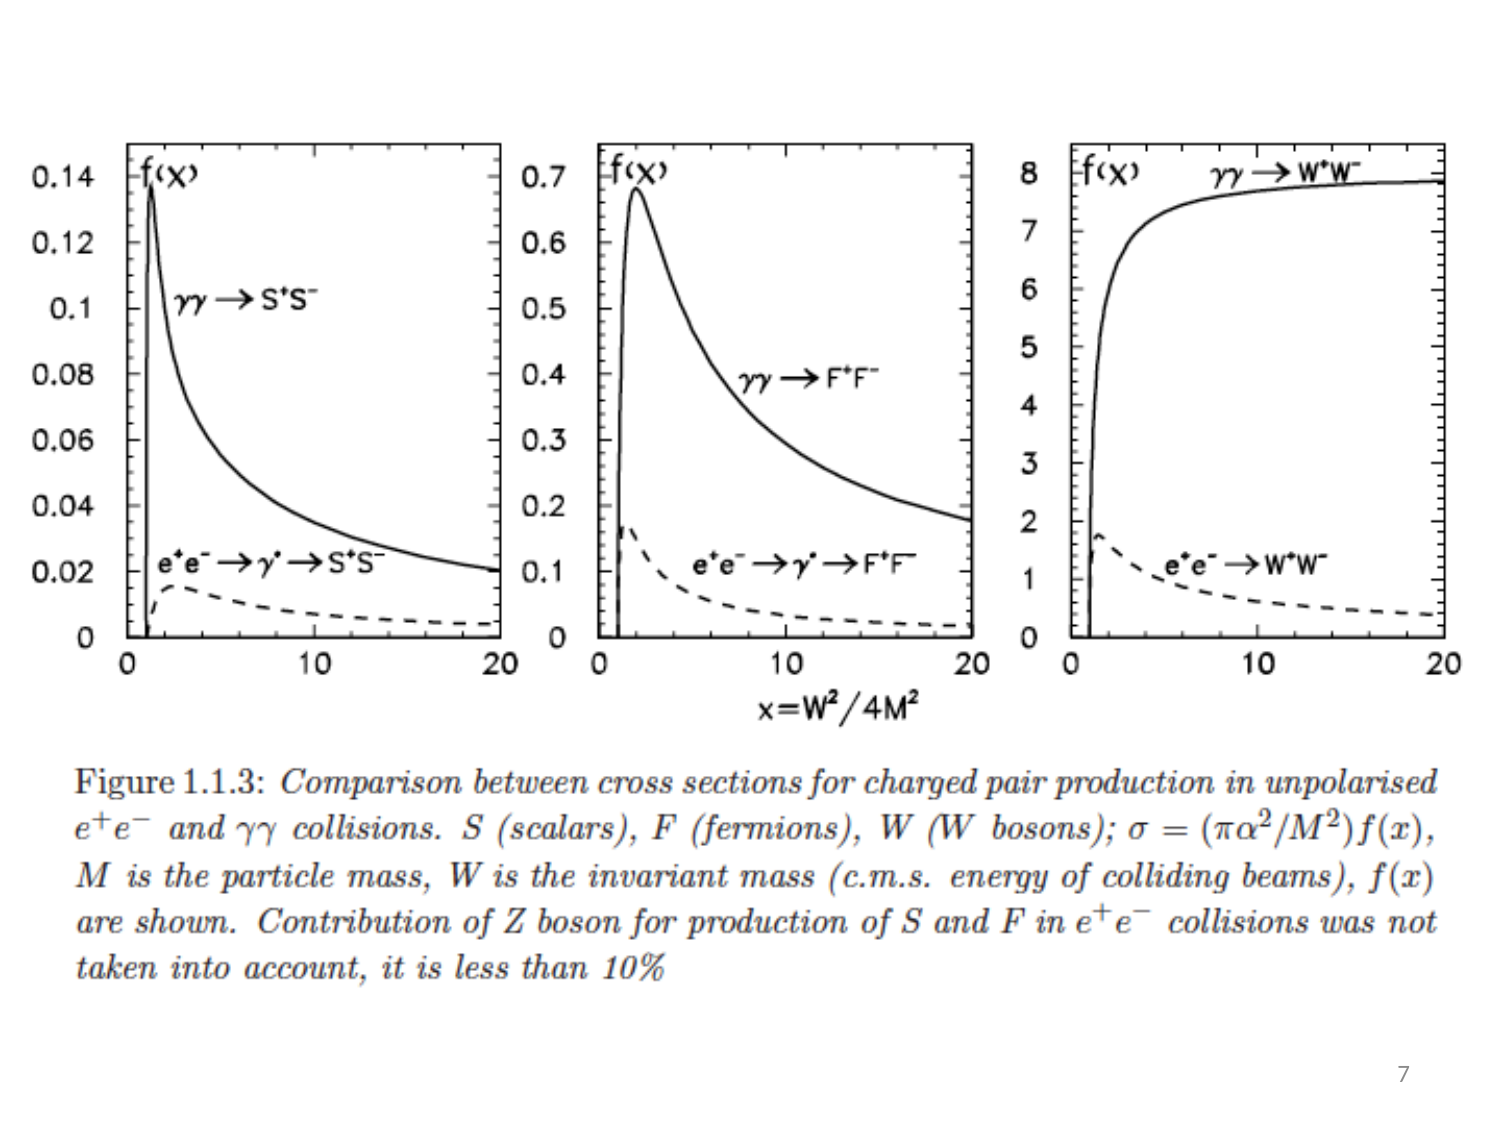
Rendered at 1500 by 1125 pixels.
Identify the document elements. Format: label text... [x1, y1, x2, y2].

picture [10, 128, 1490, 996]
slide_number 7 [1074, 1042, 1425, 1103]
